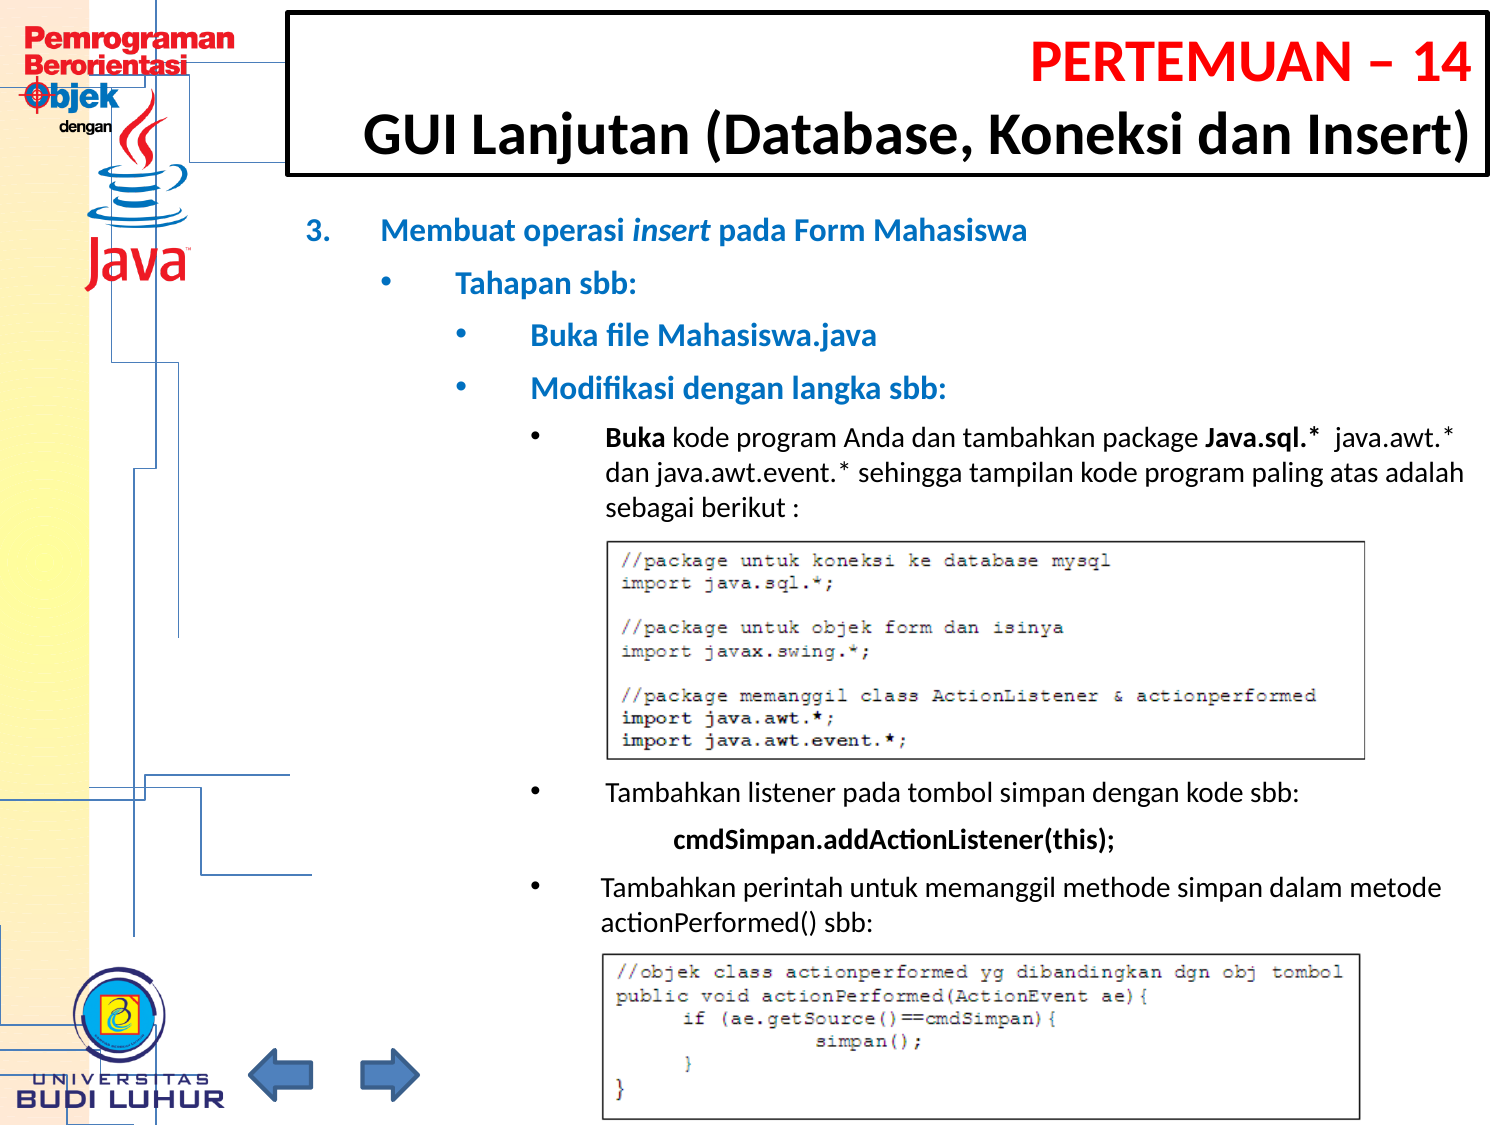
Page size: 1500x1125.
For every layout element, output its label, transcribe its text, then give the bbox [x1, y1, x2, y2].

picture [589, 948, 1366, 1125]
title PERTEMUAN – 14 GUI Lanjutan (Database, Koneksi dan Insert) [316, 12, 1488, 175]
text_box [360, 1048, 421, 1102]
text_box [0, 0, 313, 1125]
picture [603, 538, 1366, 763]
text_box Membuat operasi insert pada Form Mahasiswa Tahapan sbb: Buka file Mahasiswa.java Modifikasi dengan langka sbb: Buka kode program Anda dan tambahkan package Java.sql.* java.awt.* dan java.awt.event.* sehingga tampilan kode program paling atas adalah sebagai berikut : Tambahkan listener pada tombol simpan dengan kode sbb: cmdSimpan.addActionListener(this); Tambahkan perintah untuk memanggil methode simpan dalam metode actionPerformed() sbb: [316, 201, 1500, 998]
